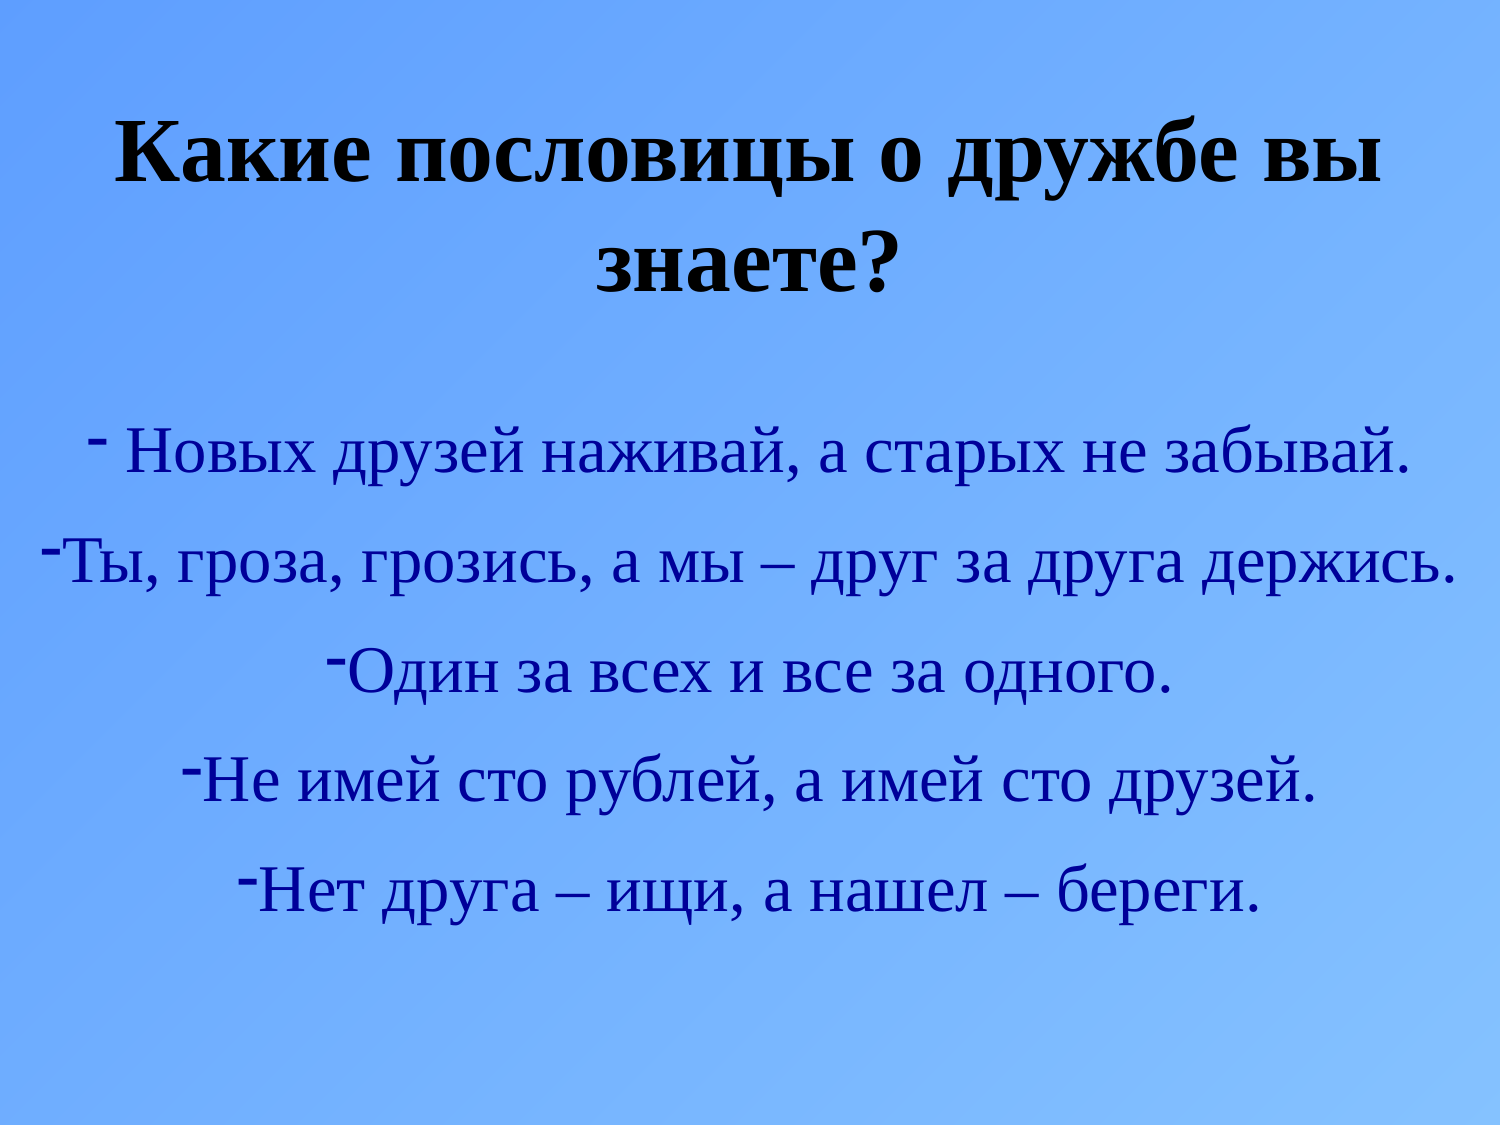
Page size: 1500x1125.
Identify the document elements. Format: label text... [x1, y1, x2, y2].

title Какие пословицы о дружбе вы знаете? [0, 101, 1500, 299]
text_box Новых друзей наживай, а старых не забывай. Ты, гроза, грозись, а мы – друг за друга держись. Один за всех и все за одного. Не имей сто рублей, а имей сто друзей. Нет друга – ищи, а нашел – береги. [0, 398, 1500, 1008]
